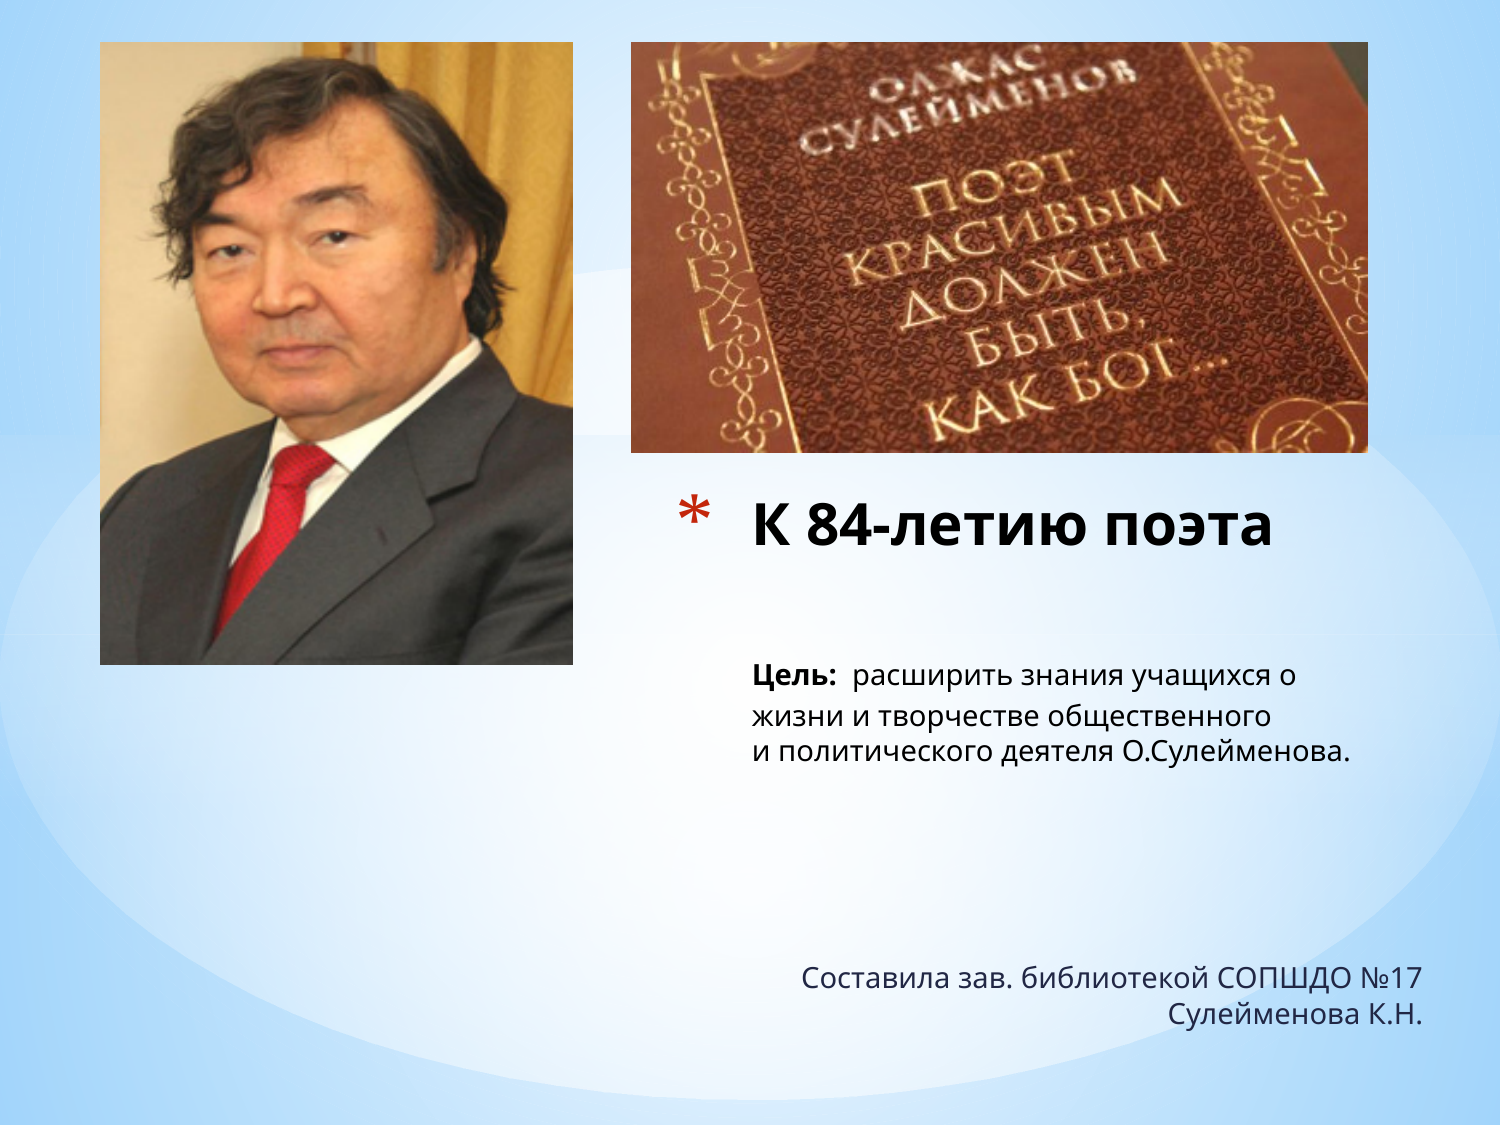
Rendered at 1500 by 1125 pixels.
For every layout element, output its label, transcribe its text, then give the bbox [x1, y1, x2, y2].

subtitle Составила зав. библиотекой СОПШДО №17 Сулейменова К.Н. [702, 952, 1439, 1083]
picture [631, 42, 1369, 453]
title К 84-летию поэта Цель: расширить знания учащихся о жизни и творчестве общественного и политического деятеля О.Сулейменова. [631, 479, 1400, 799]
picture [100, 42, 574, 666]
